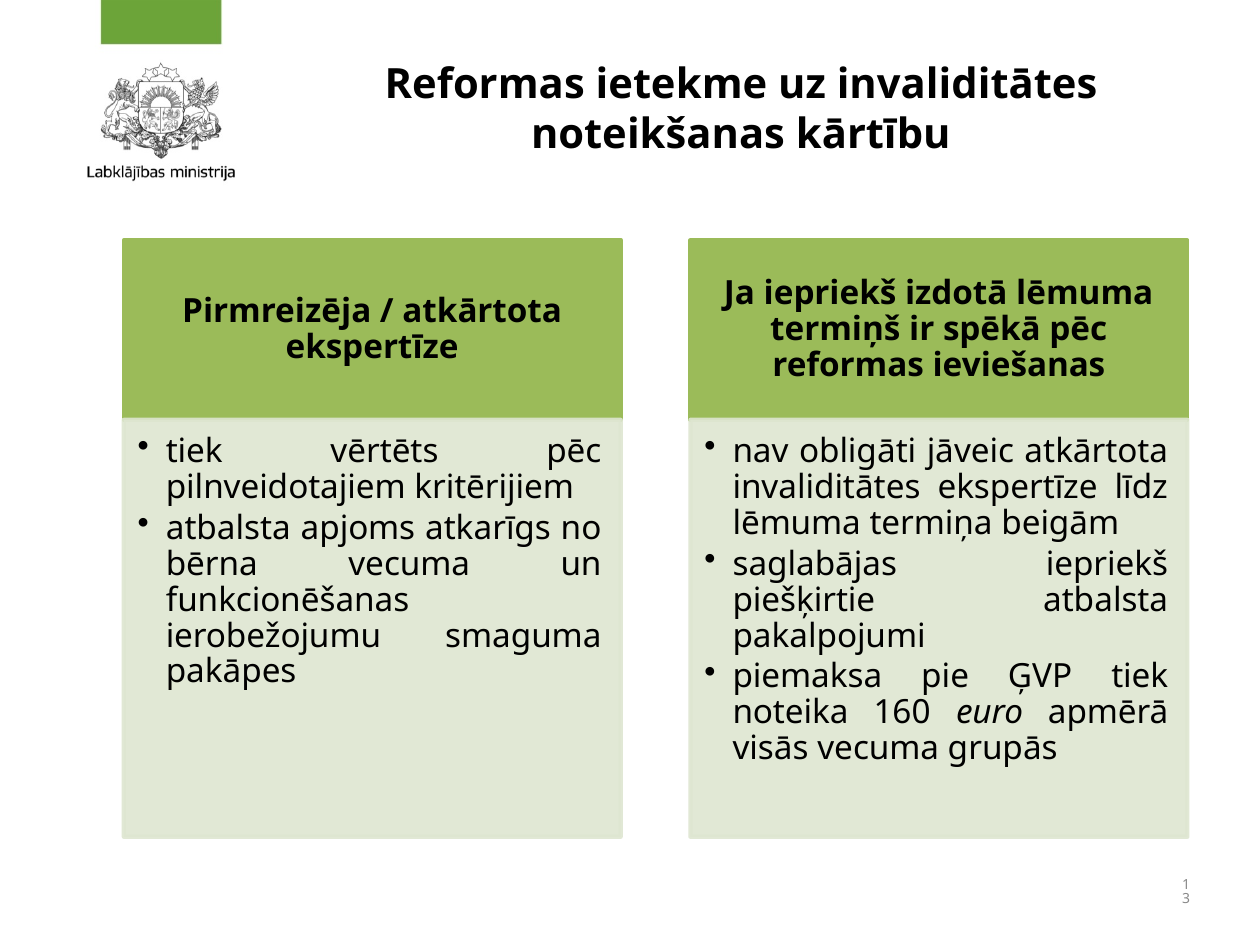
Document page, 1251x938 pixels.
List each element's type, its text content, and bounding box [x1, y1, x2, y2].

picture [40, 0, 282, 268]
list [123, 239, 1188, 838]
title Reformas ietekme uz invaliditātes noteikšanas kārtību [294, 52, 1188, 163]
slide_number 13 [1166, 864, 1209, 907]
